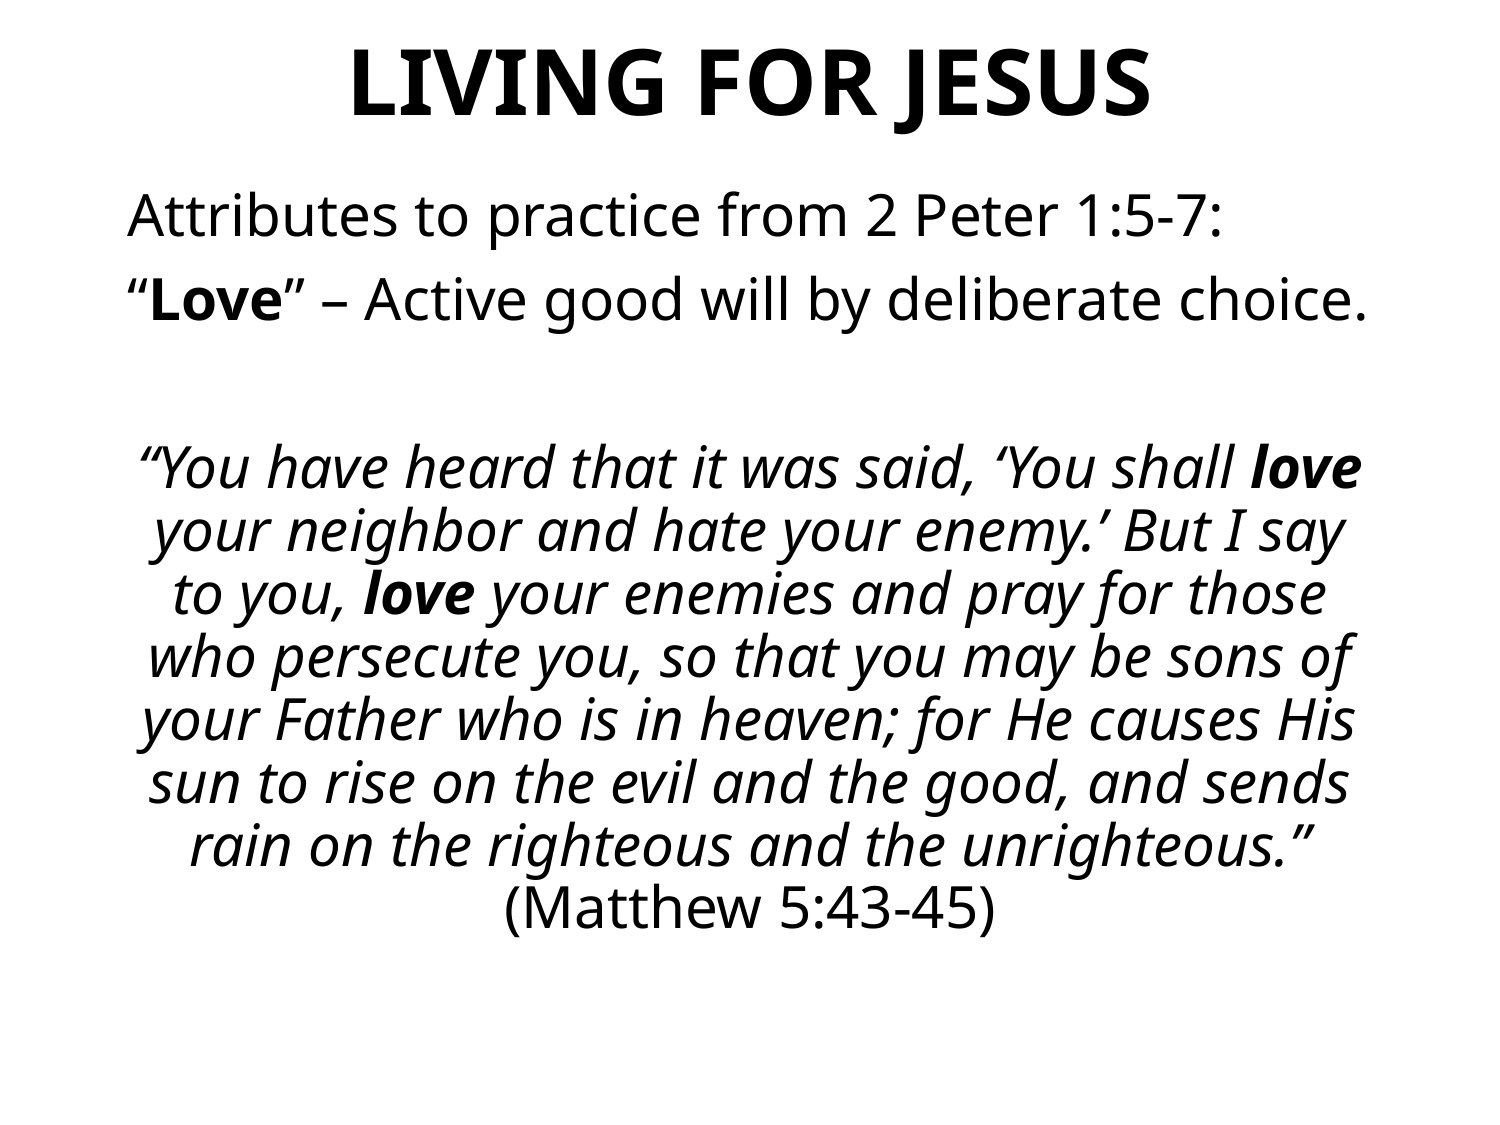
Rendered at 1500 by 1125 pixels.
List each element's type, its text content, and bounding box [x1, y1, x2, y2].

title LIVING FOR JESUS [112, 0, 1388, 144]
subtitle Attributes to practice from 2 Peter 1:5-7: “Love” – Active good will by deliberate choice. “You have heard that it was said, ‘You shall love your neighbor and hate your enemy.’ But I say to you, love your enemies and pray for those who persecute you, so that you may be sons of your Father who is in heaven; for He causes His sun to rise on the evil and the good, and sends rain on the righteous and the unrighteous.” (Matthew 5:43-45) [112, 179, 1388, 950]
